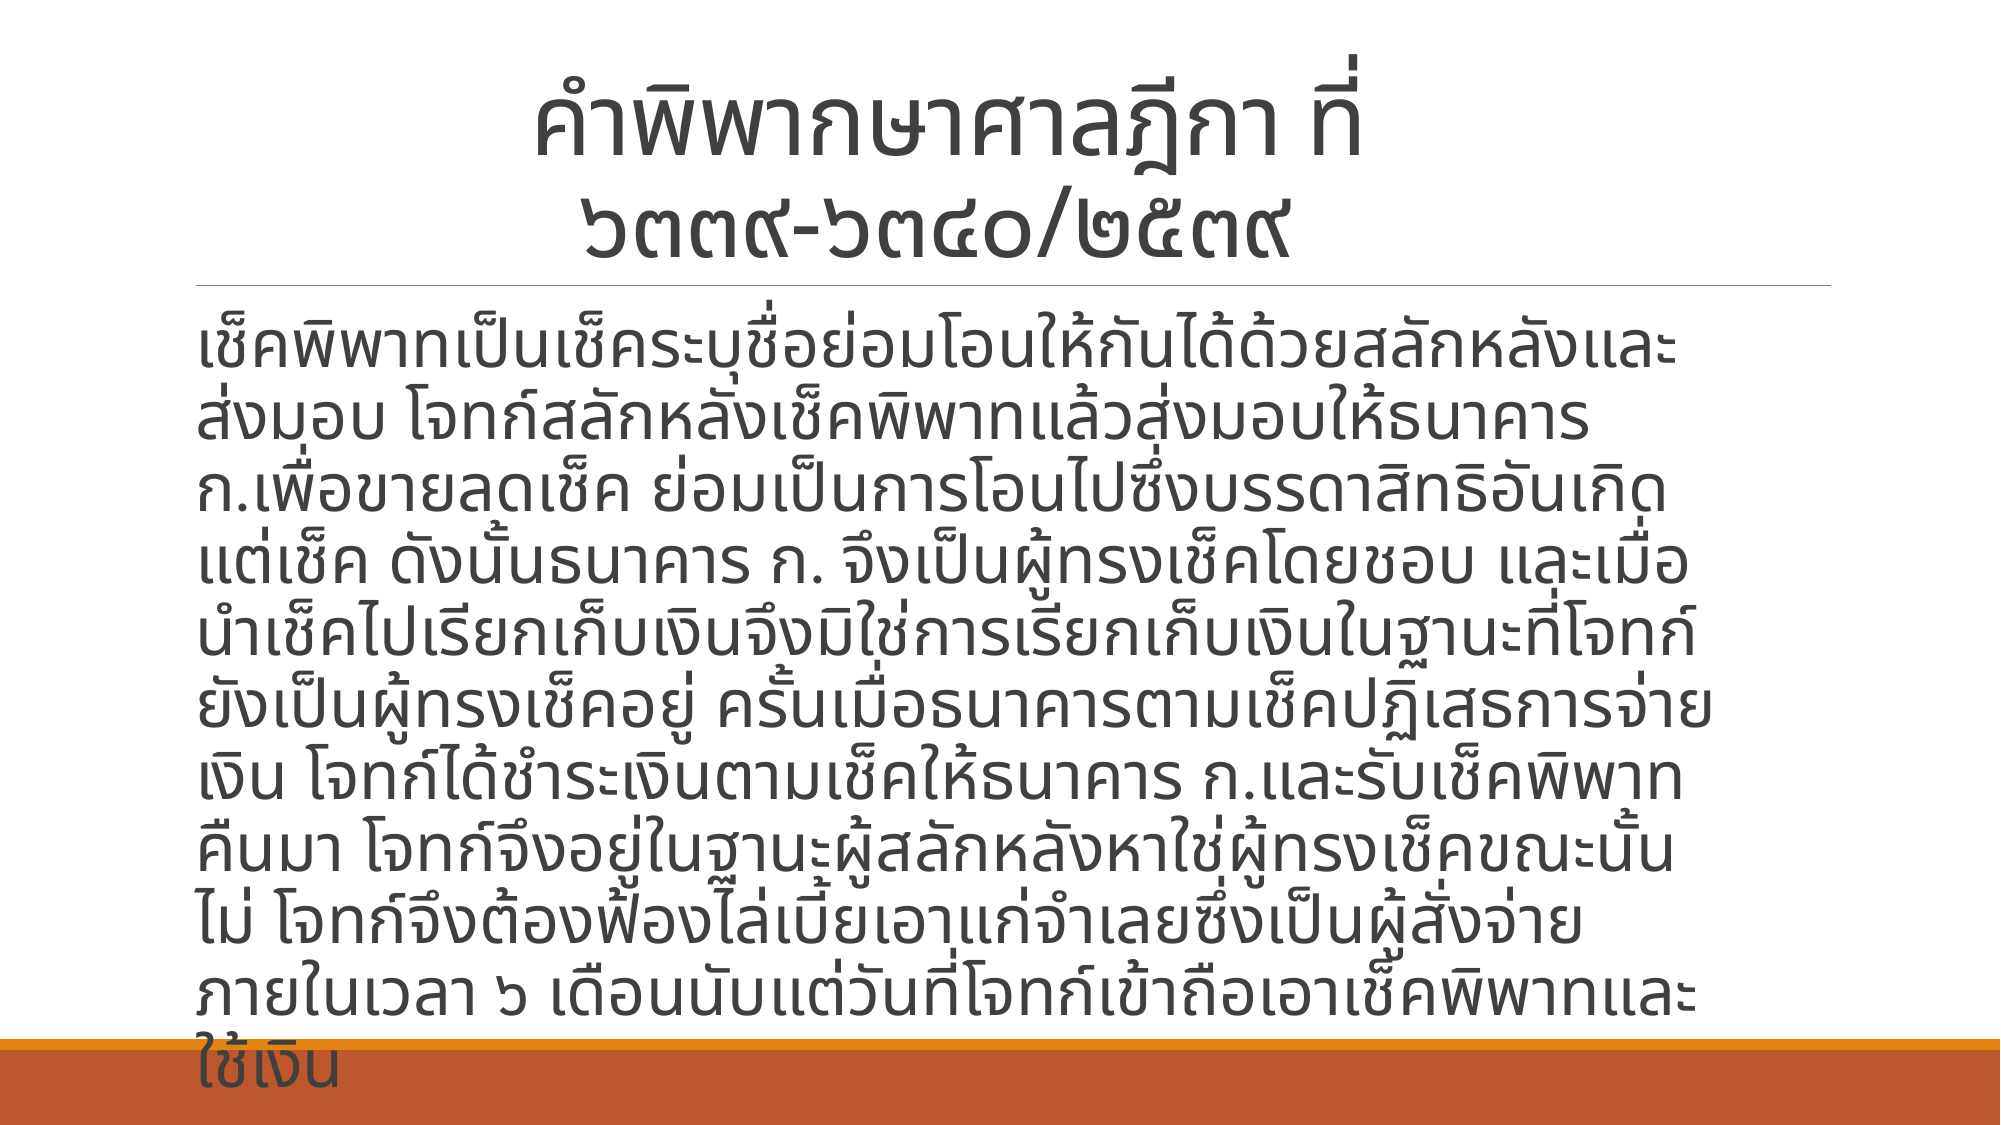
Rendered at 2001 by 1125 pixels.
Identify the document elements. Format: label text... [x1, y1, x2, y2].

list เช็คพิพาทเป็นเช็คระบุชื่อย่อมโอนให้กันได้ด้วยสลักหลังและส่งมอบ โจทก์สลักหลังเช็คพิพาทแล้วส่งมอบให้ธนาคาร ก.เพื่อขายลดเช็ค ย่อมเป็นการโอนไปซึ่งบรรดาสิทธิอันเกิดแต่เช็ค ดังนั้นธนาคาร ก. จึงเป็นผู้ทรงเช็คโดยชอบ และเมื่อนำเช็คไปเรียกเก็บเงินจึงมิใช่การเรียกเก็บเงินในฐานะที่โจทก์ยังเป็นผู้ทรงเช็คอยู่ ครั้นเมื่อธนาคารตามเช็คปฏิเสธการจ่ายเงิน โจทก์ได้ชำระเงินตามเช็คให้ธนาคาร ก.และรับเช็คพิพาทคืนมา โจทก์จึงอยู่ในฐานะผู้สลักหลังหาใช่ผู้ทรงเช็คขณะนั้นไม่ โจทก์จึงต้องฟ้องไล่เบี้ยเอาแก่จำเลยซึ่งเป็นผู้สั่งจ่ายภายในเวลา ๖ เดือนนับแต่วันที่โจทก์เข้าถือเอาเช็คพิพาทและใช้เงิน [180, 302, 1717, 963]
title คำพิพากษาศาลฎีกา ที่ ๖๓๓๙-๖๓๔๐/๒๕๓๙ [180, 47, 1717, 285]
